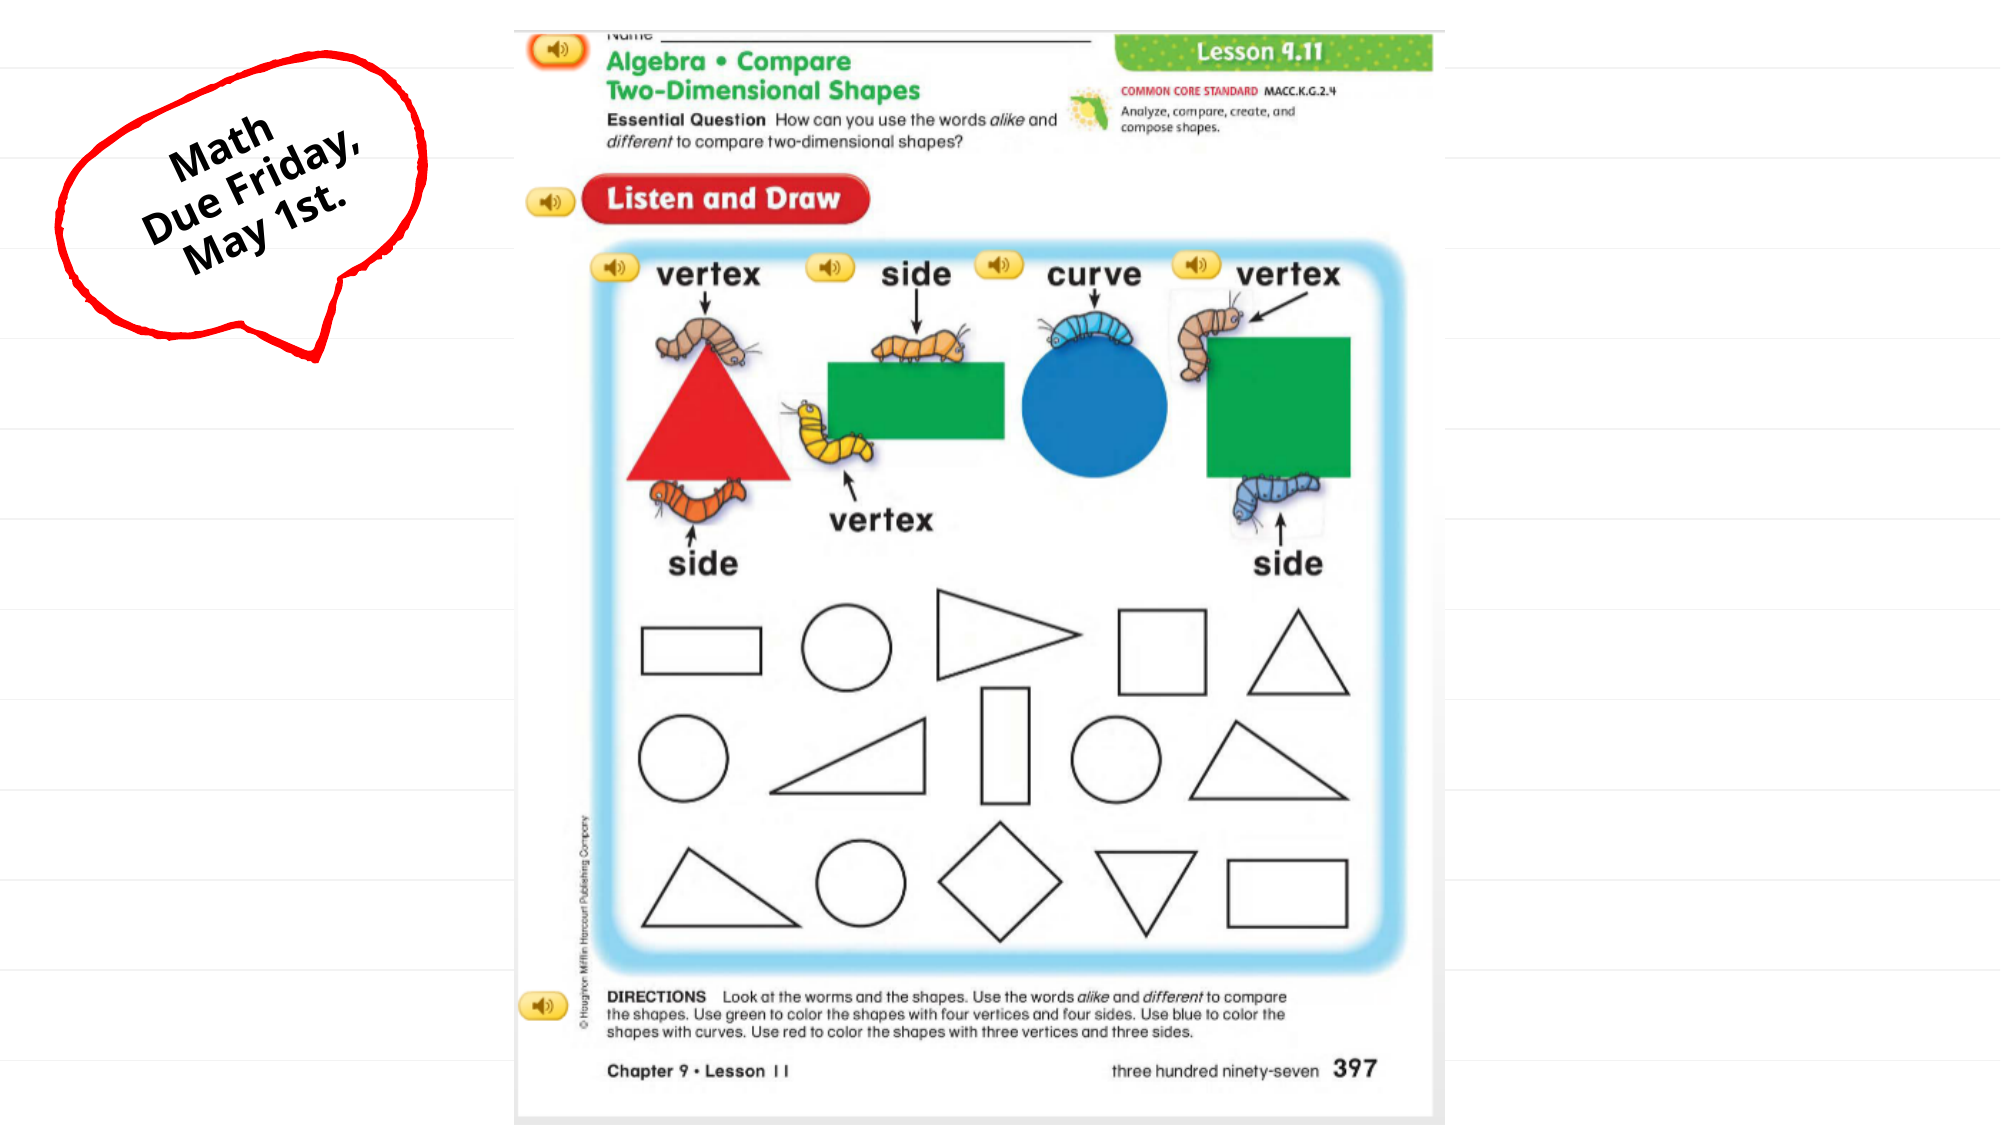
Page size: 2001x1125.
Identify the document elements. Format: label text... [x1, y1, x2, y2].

text_box [54, 50, 428, 364]
picture [514, 30, 1445, 1125]
text_box Math Due Friday, May 1st. [70, 60, 402, 277]
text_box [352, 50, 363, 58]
